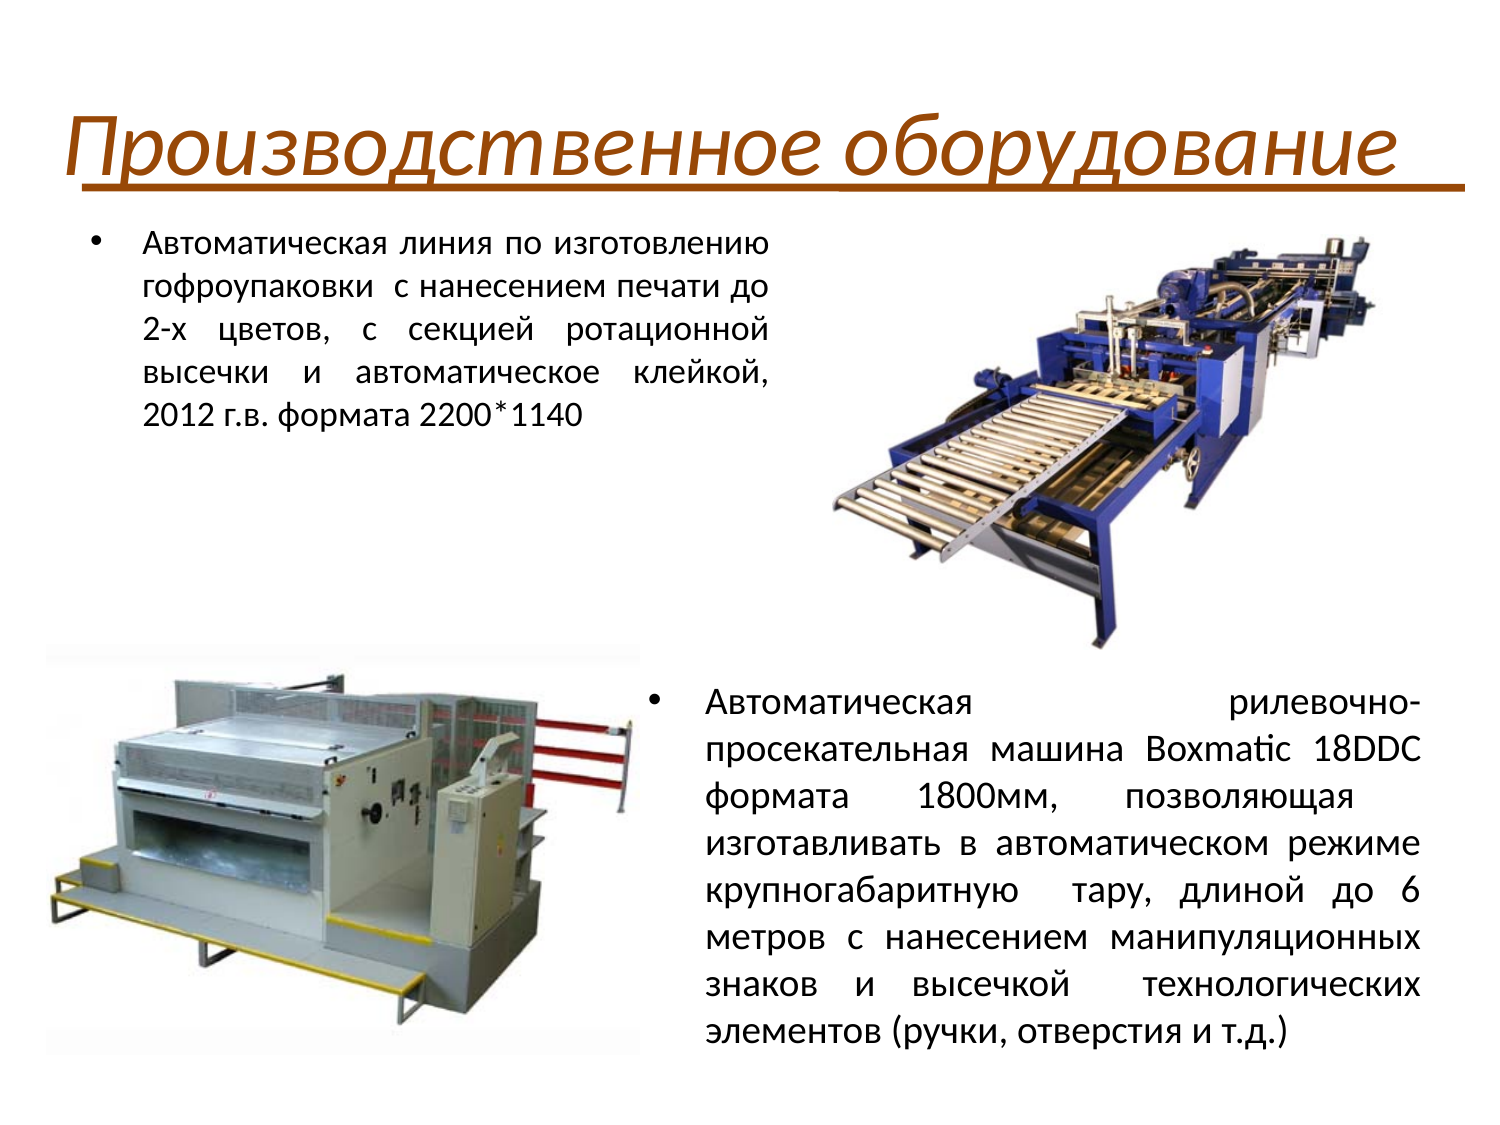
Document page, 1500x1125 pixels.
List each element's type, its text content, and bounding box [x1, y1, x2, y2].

text_box Автоматическая рилевочно-просекательная машина Boxmatic 18DDC формата 1800мм, позволяющая изготавливать в автоматическом режиме крупногабаритную тару, длиной до 6 метров с нанесением манипуляционных знаков и высечкой технологических элементов (ручки, отверстия и т.д.) [632, 667, 1437, 1067]
title Производственное оборудование [46, 45, 1500, 233]
picture [831, 234, 1384, 651]
list Автоматическая линия по изготовлению гофроупаковки с нанесением печати до 2-х цветов, с секцией ротационной высечки и автоматическое клейкой, 2012 г.в. формата 2200*1140 [75, 210, 786, 481]
picture [46, 644, 640, 1055]
